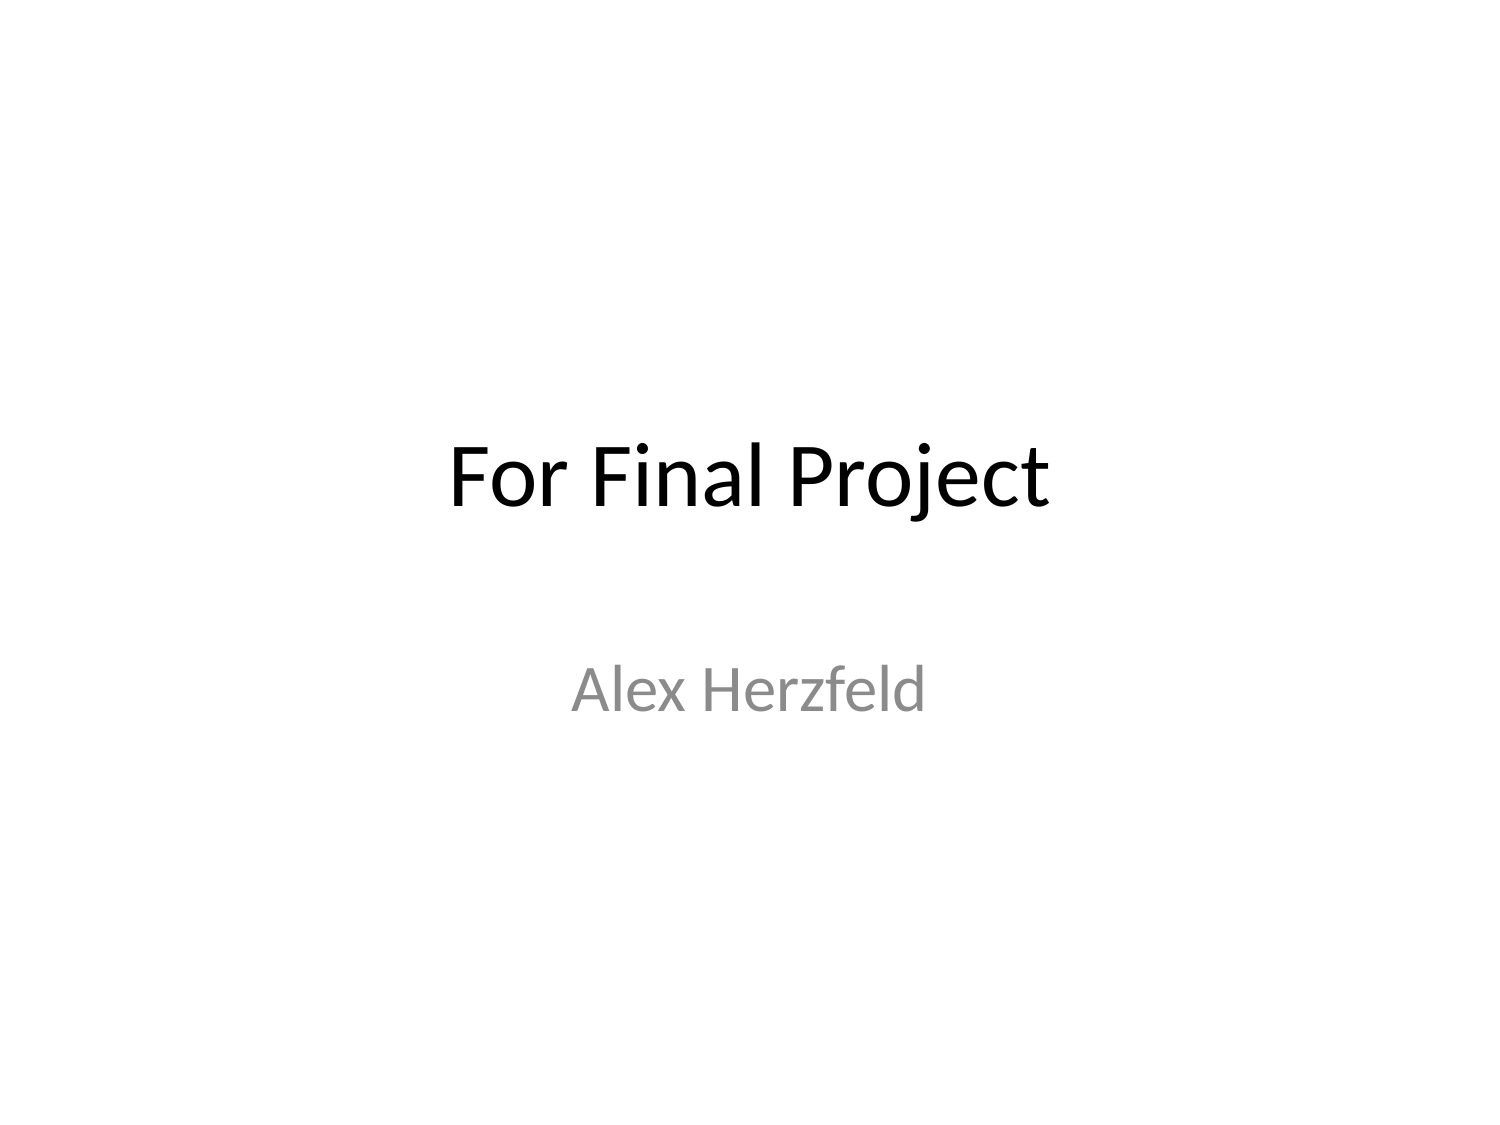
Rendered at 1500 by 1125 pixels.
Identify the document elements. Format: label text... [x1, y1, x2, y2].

title For Final Project [112, 349, 1388, 591]
subtitle Alex Herzfeld [225, 637, 1275, 925]
